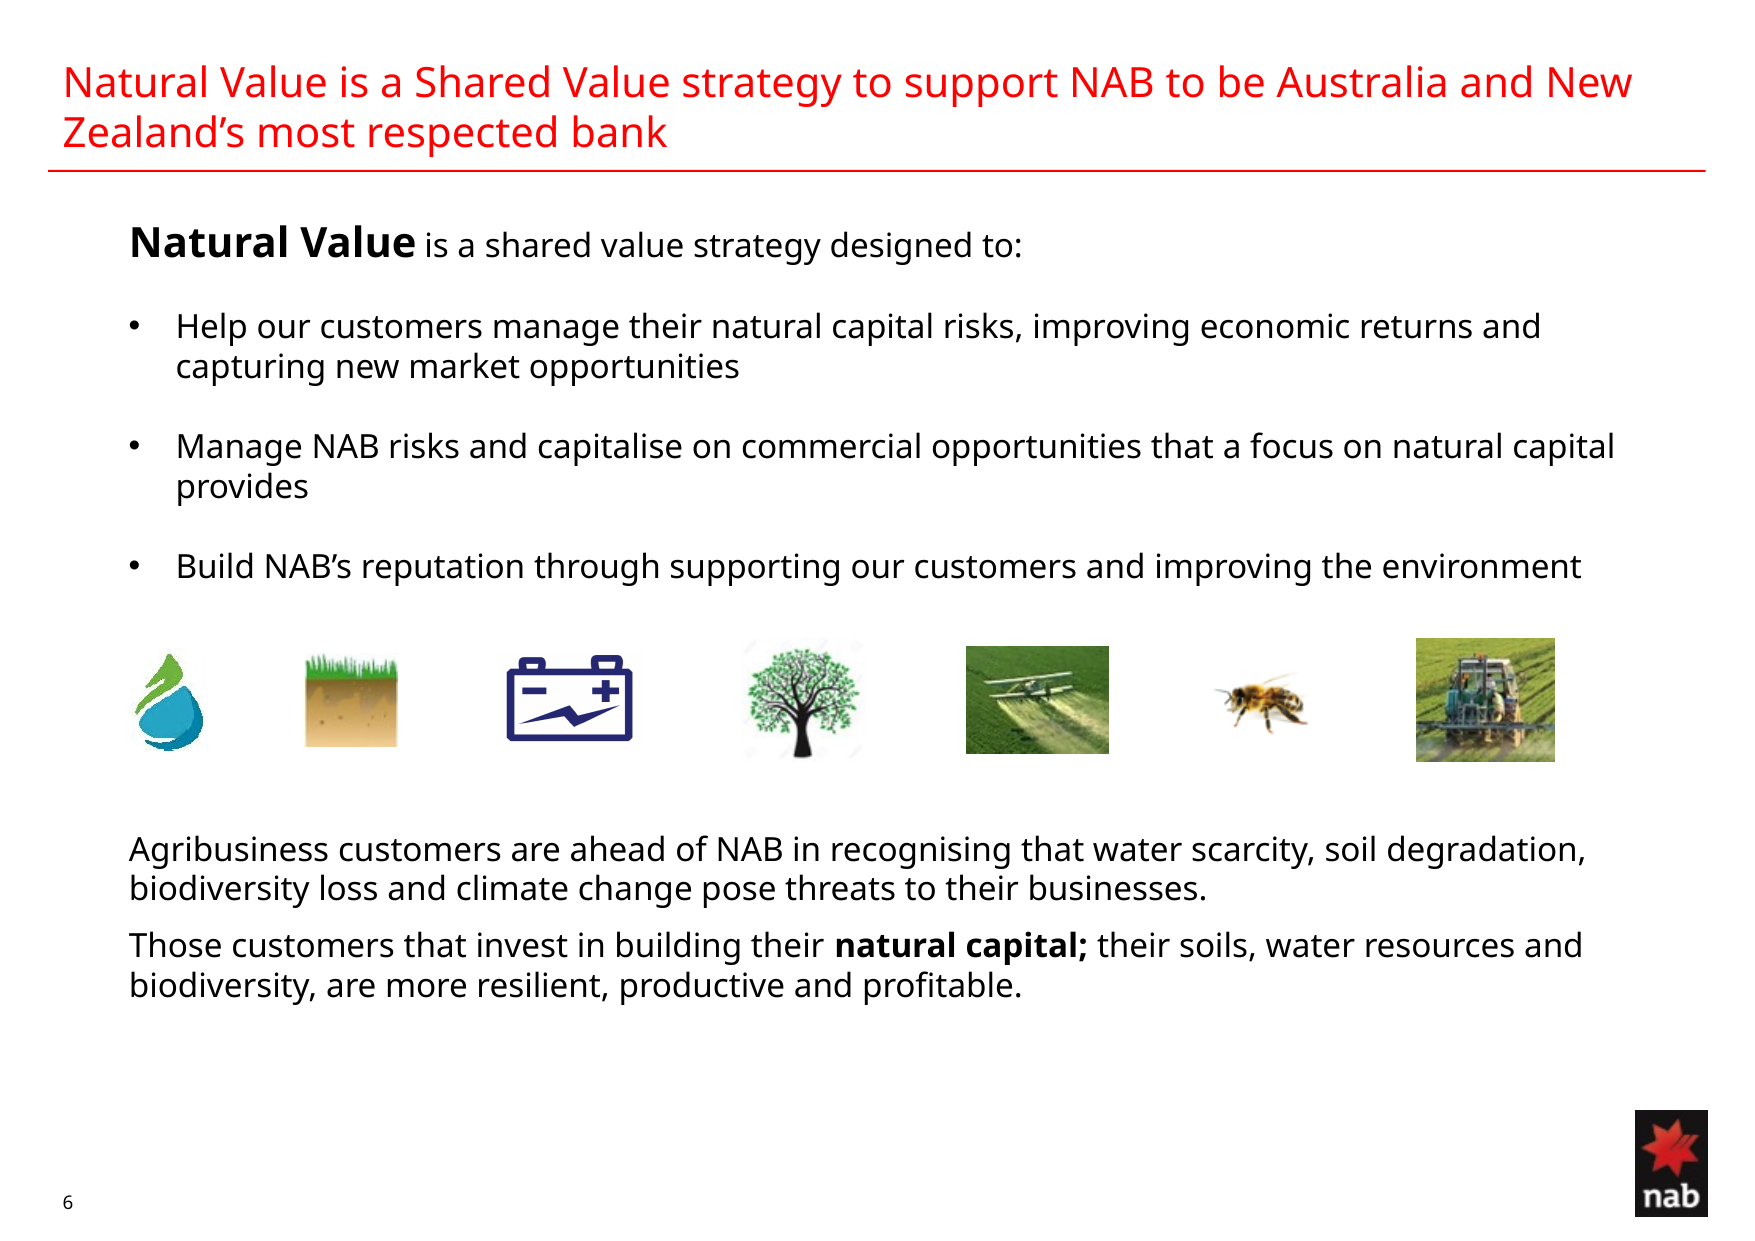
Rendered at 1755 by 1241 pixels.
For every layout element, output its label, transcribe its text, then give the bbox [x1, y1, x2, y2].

title Natural Value is a Shared Value strategy to support NAB to be Australia and New Zealand’s most respected bank [45, 27, 1707, 165]
picture [741, 637, 867, 763]
picture [966, 646, 1110, 754]
picture [1415, 637, 1556, 762]
list Natural Value is a shared value strategy designed to: Help our customers manage their natural capital risks, improving economic returns and capturing new market opportunities Manage NAB risks and capitalise on commercial opportunities that a focus on natural capital provides Build NAB’s reputation through supporting our customers and improving the environment Agribusiness customers are ahead of NAB in recognising that water scarcity, soil degradation, biodiversity loss and climate change pose threats to their businesses. Those customers that invest in building their natural capital; their soils, water resources and biodiversity, are more resilient, productive and profitable. [81, 206, 1638, 1021]
picture [131, 648, 205, 752]
picture [497, 651, 642, 749]
picture [1635, 1110, 1708, 1217]
slide_number 6 [45, 1181, 122, 1236]
picture [304, 652, 399, 747]
picture [1208, 664, 1316, 736]
